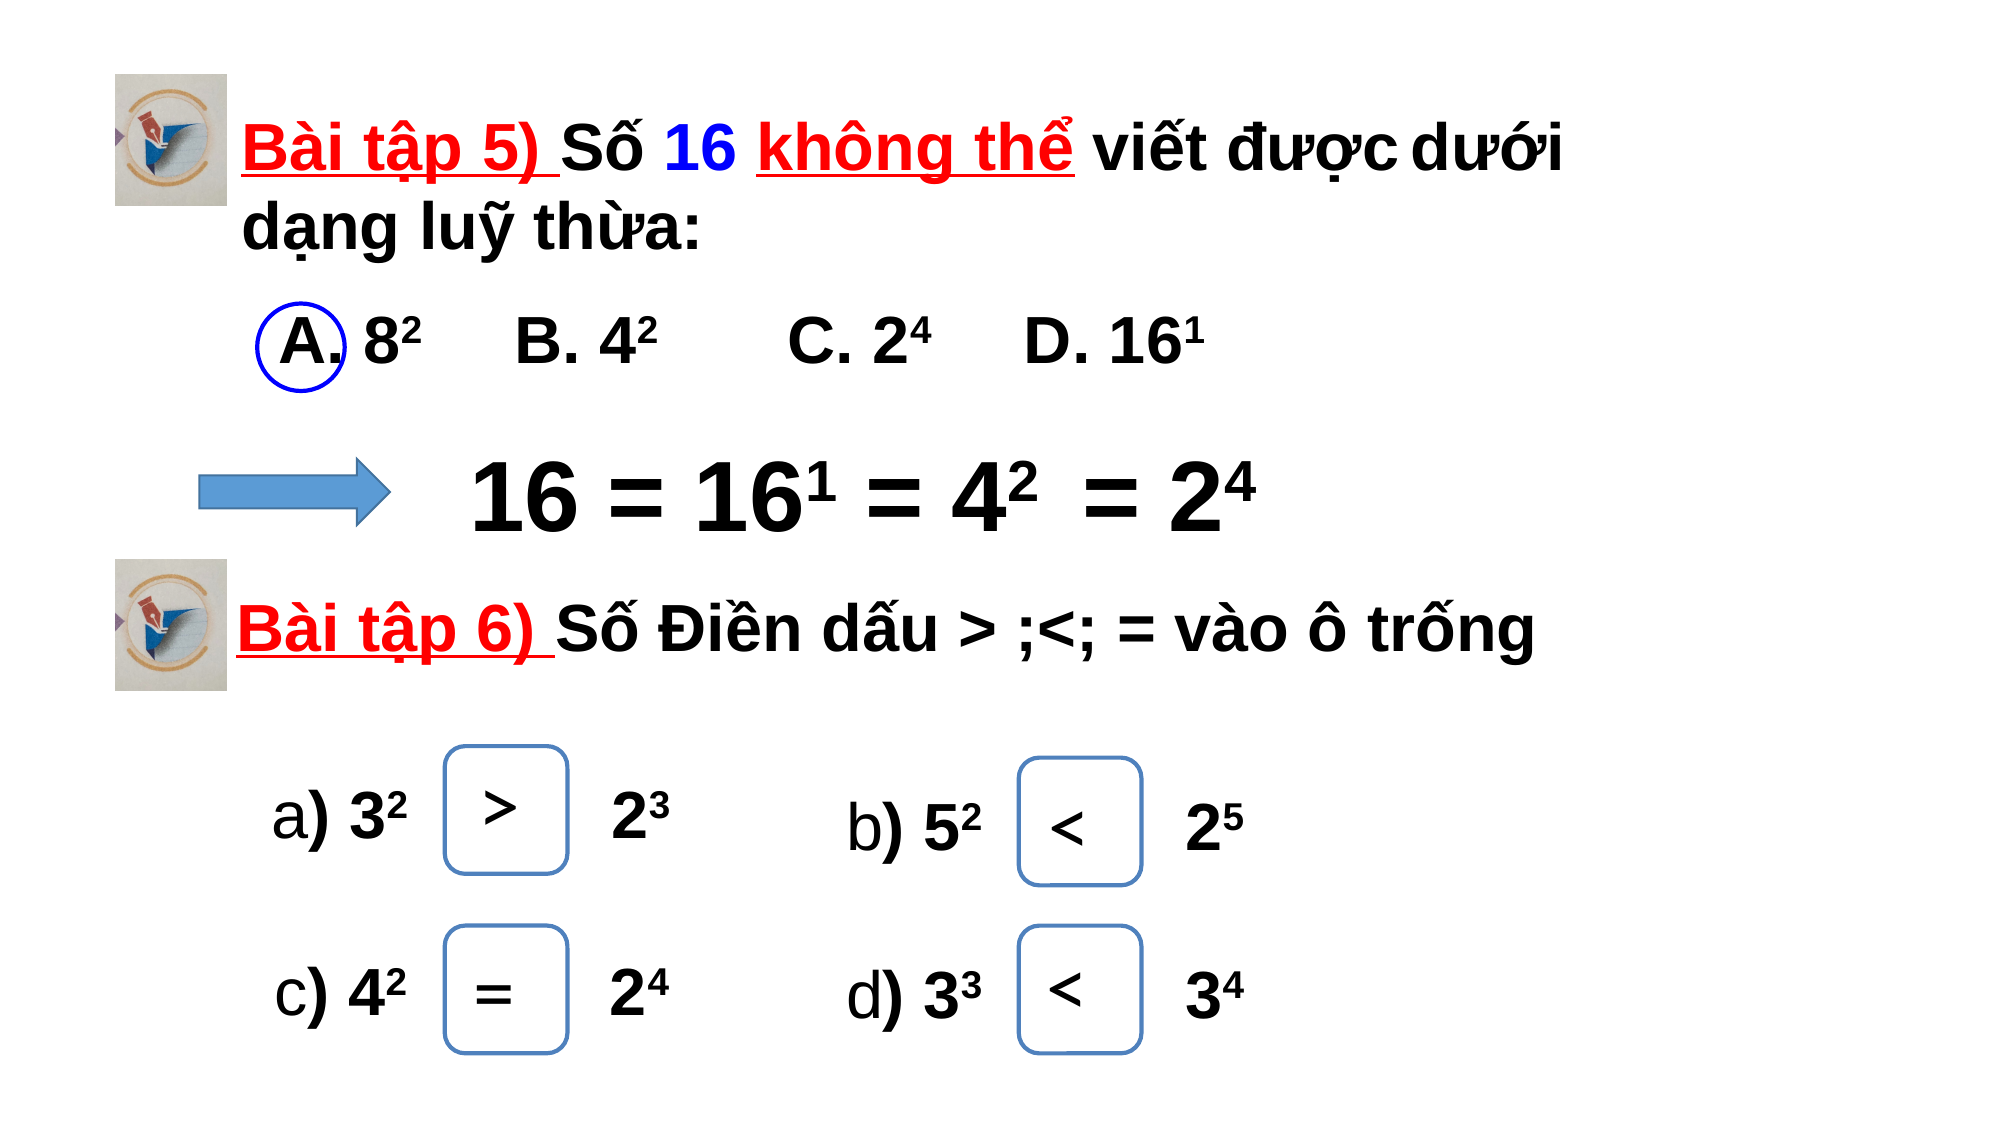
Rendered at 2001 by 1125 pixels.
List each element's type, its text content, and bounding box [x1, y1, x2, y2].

text_box c) 42 24 [259, 941, 459, 1037]
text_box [831, 757, 1470, 886]
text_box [831, 925, 1470, 1054]
text_box Bài tập 5) Số 16 không thể viết được dưới dạng luỹ thừa: A. 82 B. 42 C. 24 D. 161 [226, 95, 1602, 384]
text_box Bài tập 6) Số Điền dấu > ;<; = vào ô trống [227, 576, 1597, 672]
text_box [257, 746, 896, 874]
text_box = [459, 931, 575, 1046]
text_box [445, 1037, 563, 1054]
text_box [445, 925, 561, 941]
picture [115, 74, 227, 206]
text_box 16 = 161 = 42 = 24 [454, 423, 1368, 559]
picture [115, 559, 227, 691]
text_box c) 42 24 [575, 941, 831, 1037]
text_box [257, 303, 345, 392]
text_box [198, 456, 392, 528]
